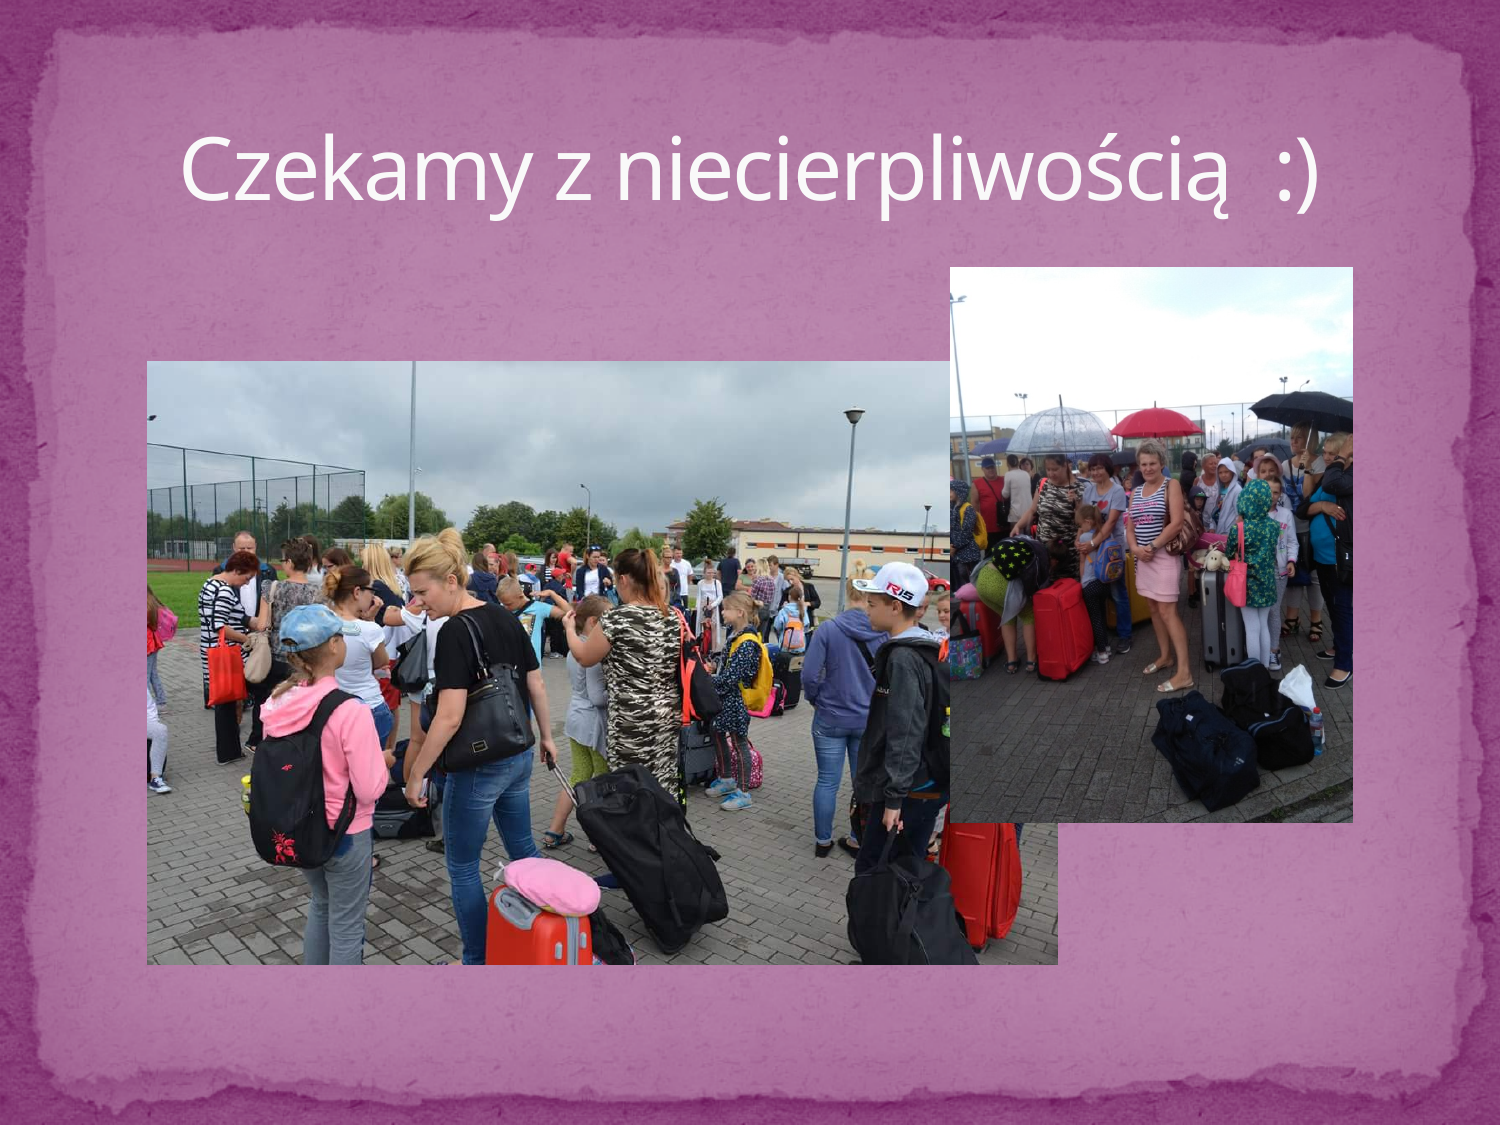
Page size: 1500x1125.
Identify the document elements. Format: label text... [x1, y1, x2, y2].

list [954, 271, 1351, 820]
picture [147, 361, 1058, 965]
title Czekamy z niecierpliwością :) [74, 24, 1425, 225]
